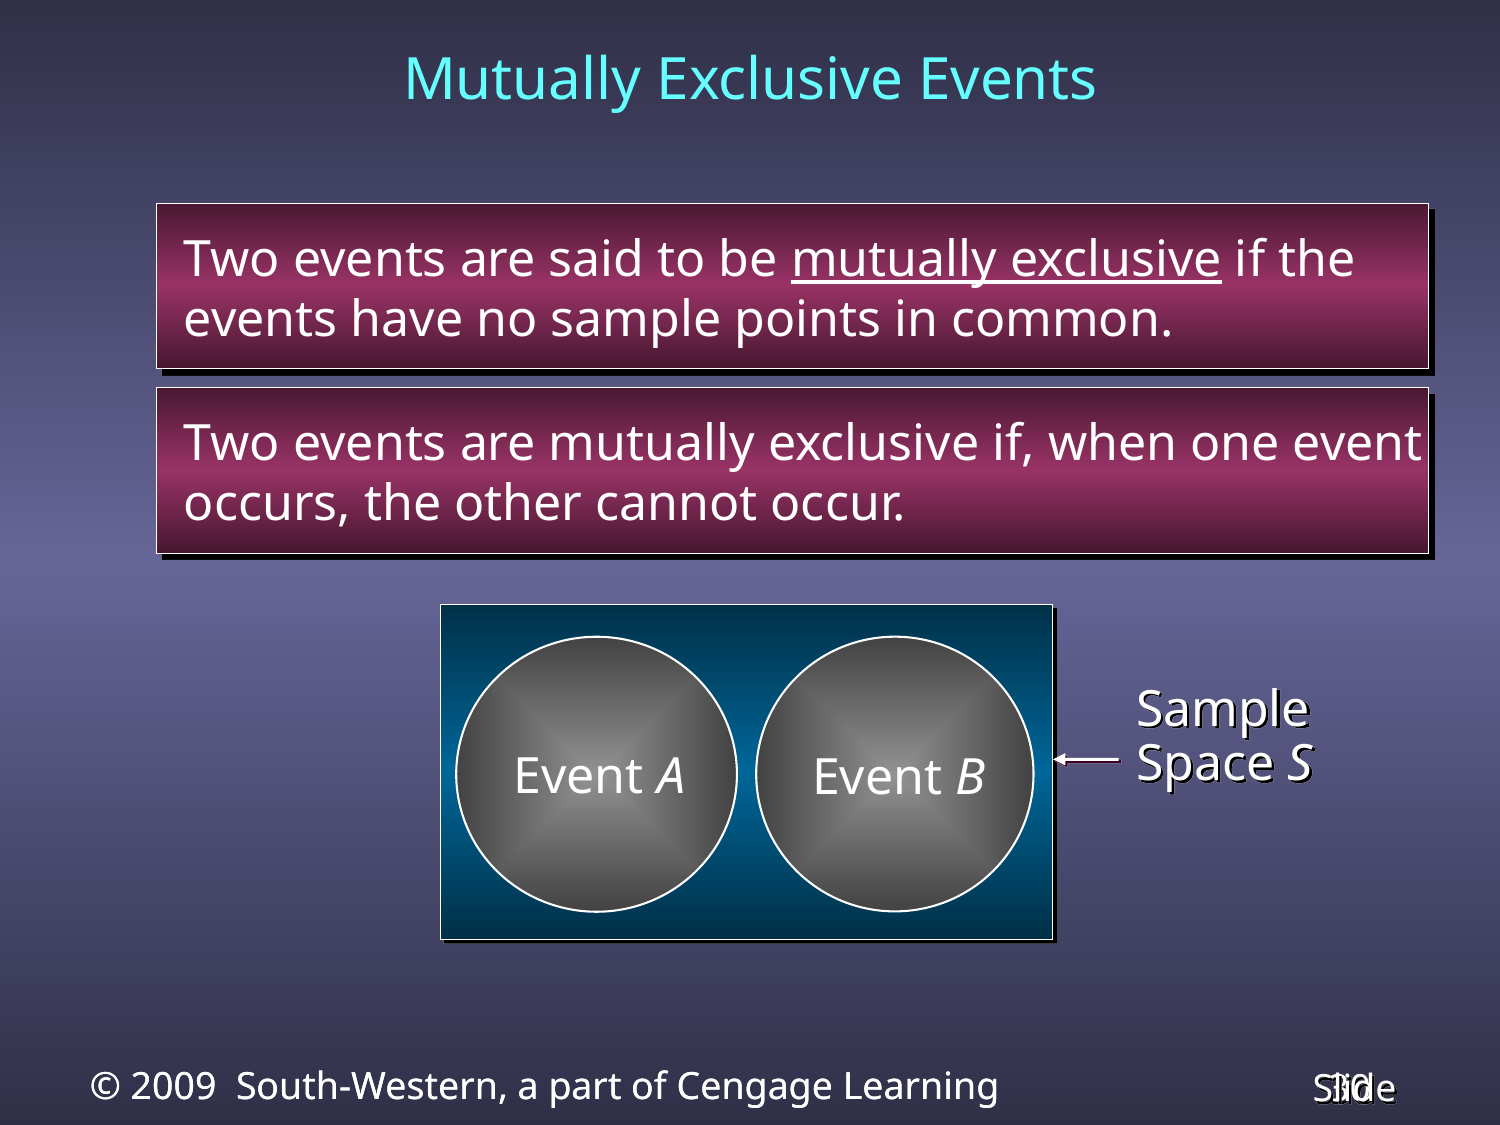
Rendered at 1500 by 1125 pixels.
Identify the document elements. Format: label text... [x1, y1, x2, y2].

text_box Event B [797, 737, 1001, 812]
text_box [440, 604, 1053, 940]
text_box [756, 636, 1034, 912]
text_box Two events are said to be mutually exclusive if the events have no sample points in common. [156, 203, 1429, 369]
text_box [1053, 753, 1119, 766]
text_box Two events are mutually exclusive if, when one event occurs, the other cannot occur. [156, 387, 1429, 554]
text_box [456, 636, 732, 912]
text_box Event A [498, 736, 749, 811]
text_box Mutually Exclusive Events [113, 15, 1389, 137]
text_box Sample Space S [1121, 675, 1328, 799]
